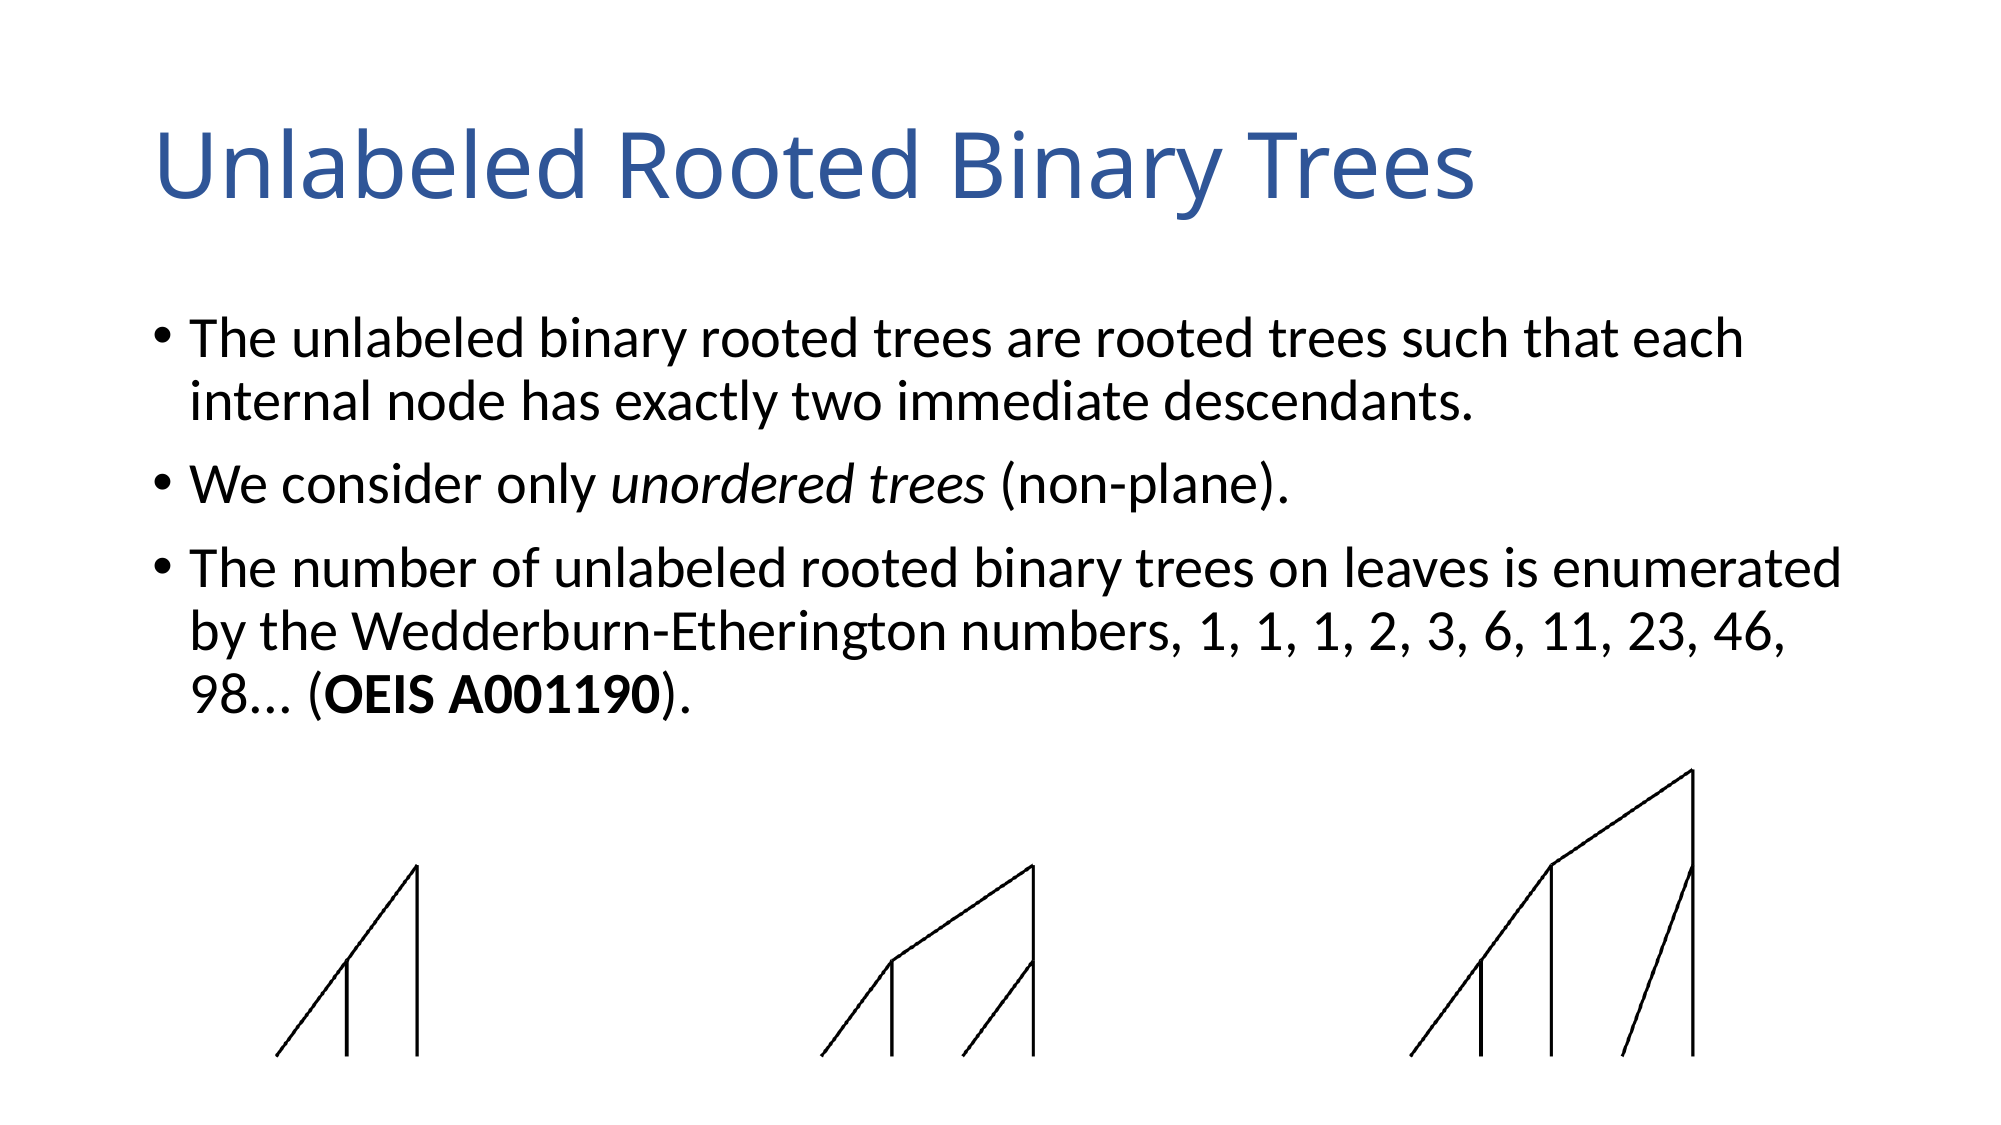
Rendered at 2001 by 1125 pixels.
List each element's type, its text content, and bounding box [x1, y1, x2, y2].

title Unlabeled Rooted Binary Trees [137, 59, 1863, 278]
picture [259, 734, 1741, 1087]
